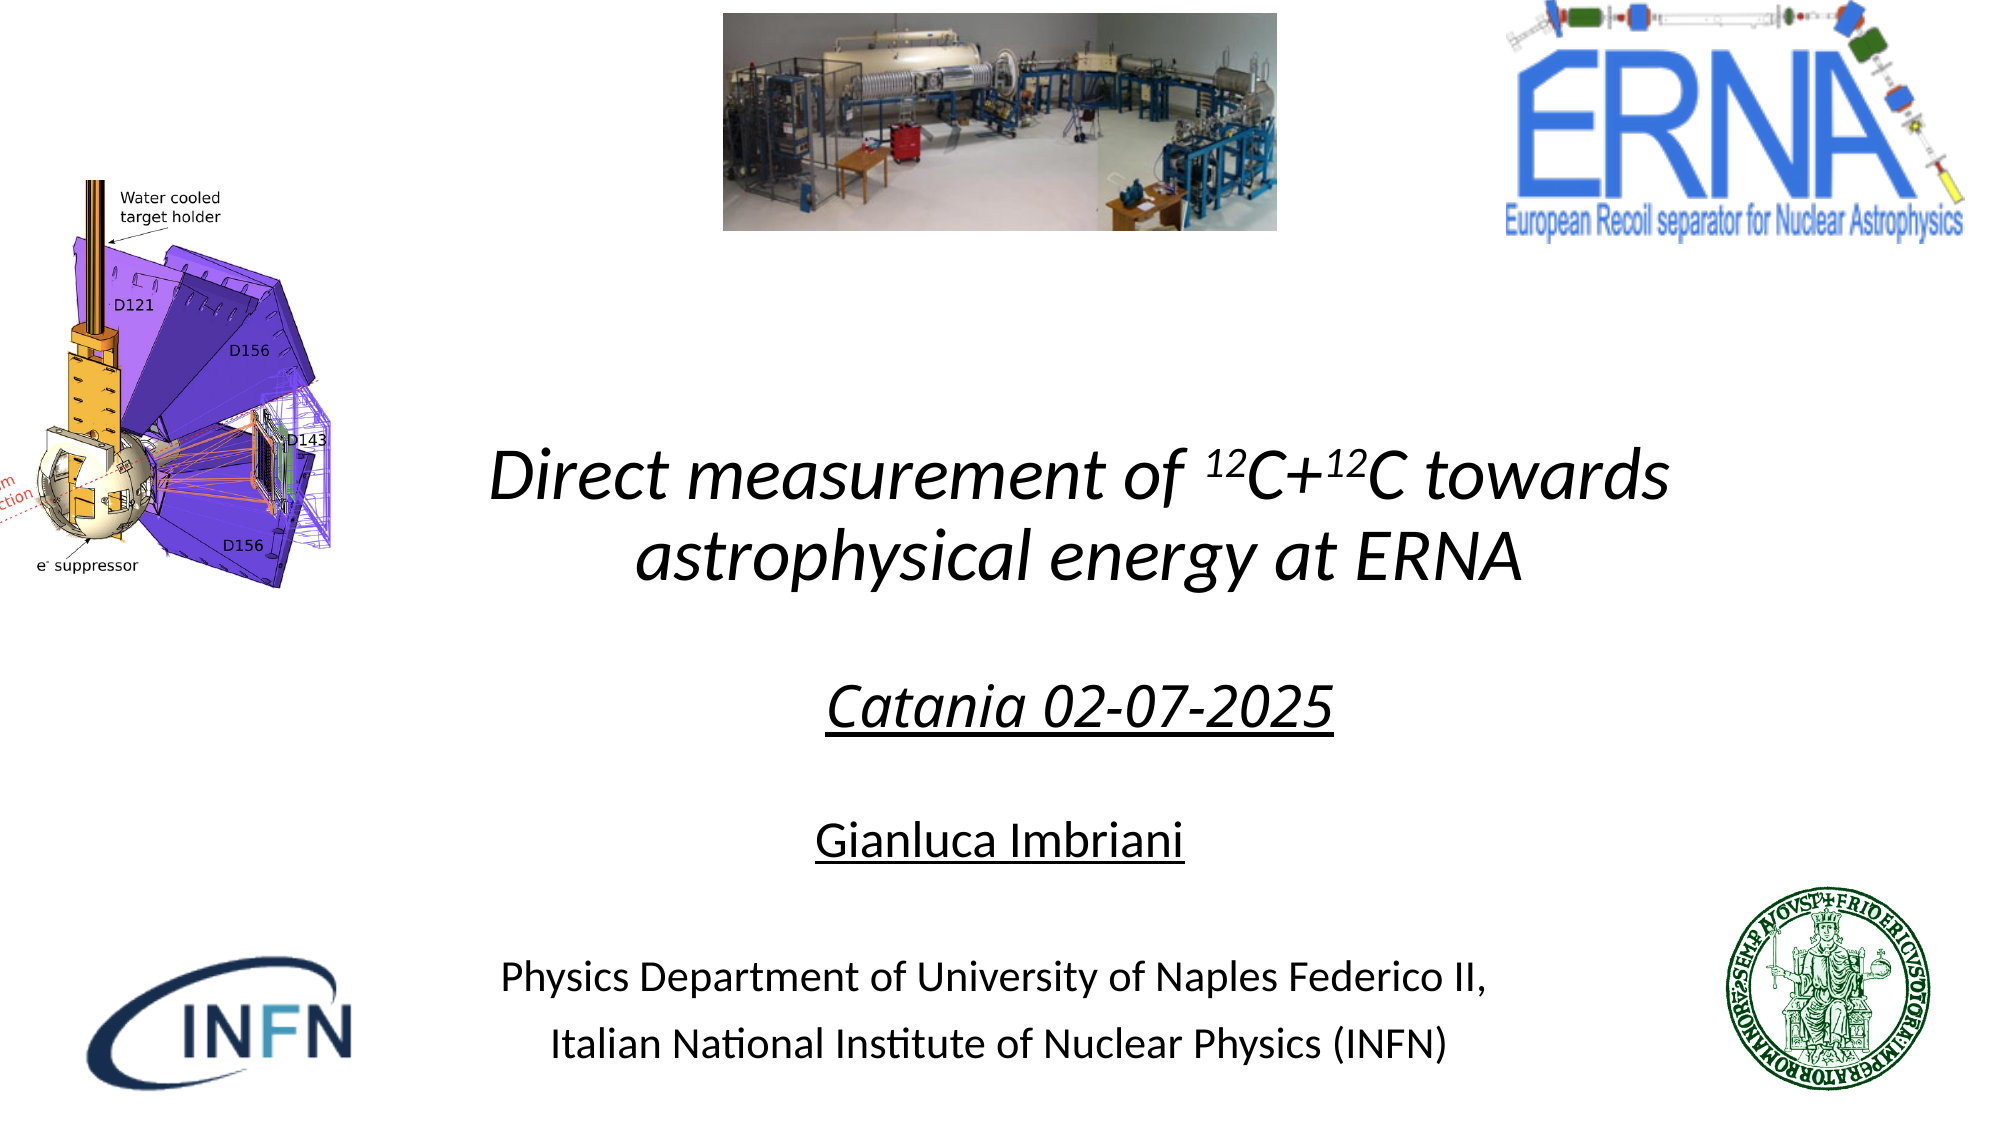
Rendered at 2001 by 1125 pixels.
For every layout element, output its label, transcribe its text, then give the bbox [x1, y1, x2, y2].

subtitle Gianluca Imbriani Physics Department of University of Naples Federico II, Italian National Institute of Nuclear Physics (INFN) [249, 805, 1750, 1077]
picture [78, 950, 406, 1096]
picture [1721, 883, 1934, 1096]
title Direct measurement of 12C+12C towards astrophysical energy at ERNA Catania 02-07-2025 [423, 233, 1736, 748]
picture [1506, 0, 1965, 244]
picture [723, 13, 1277, 231]
picture [0, 180, 344, 594]
